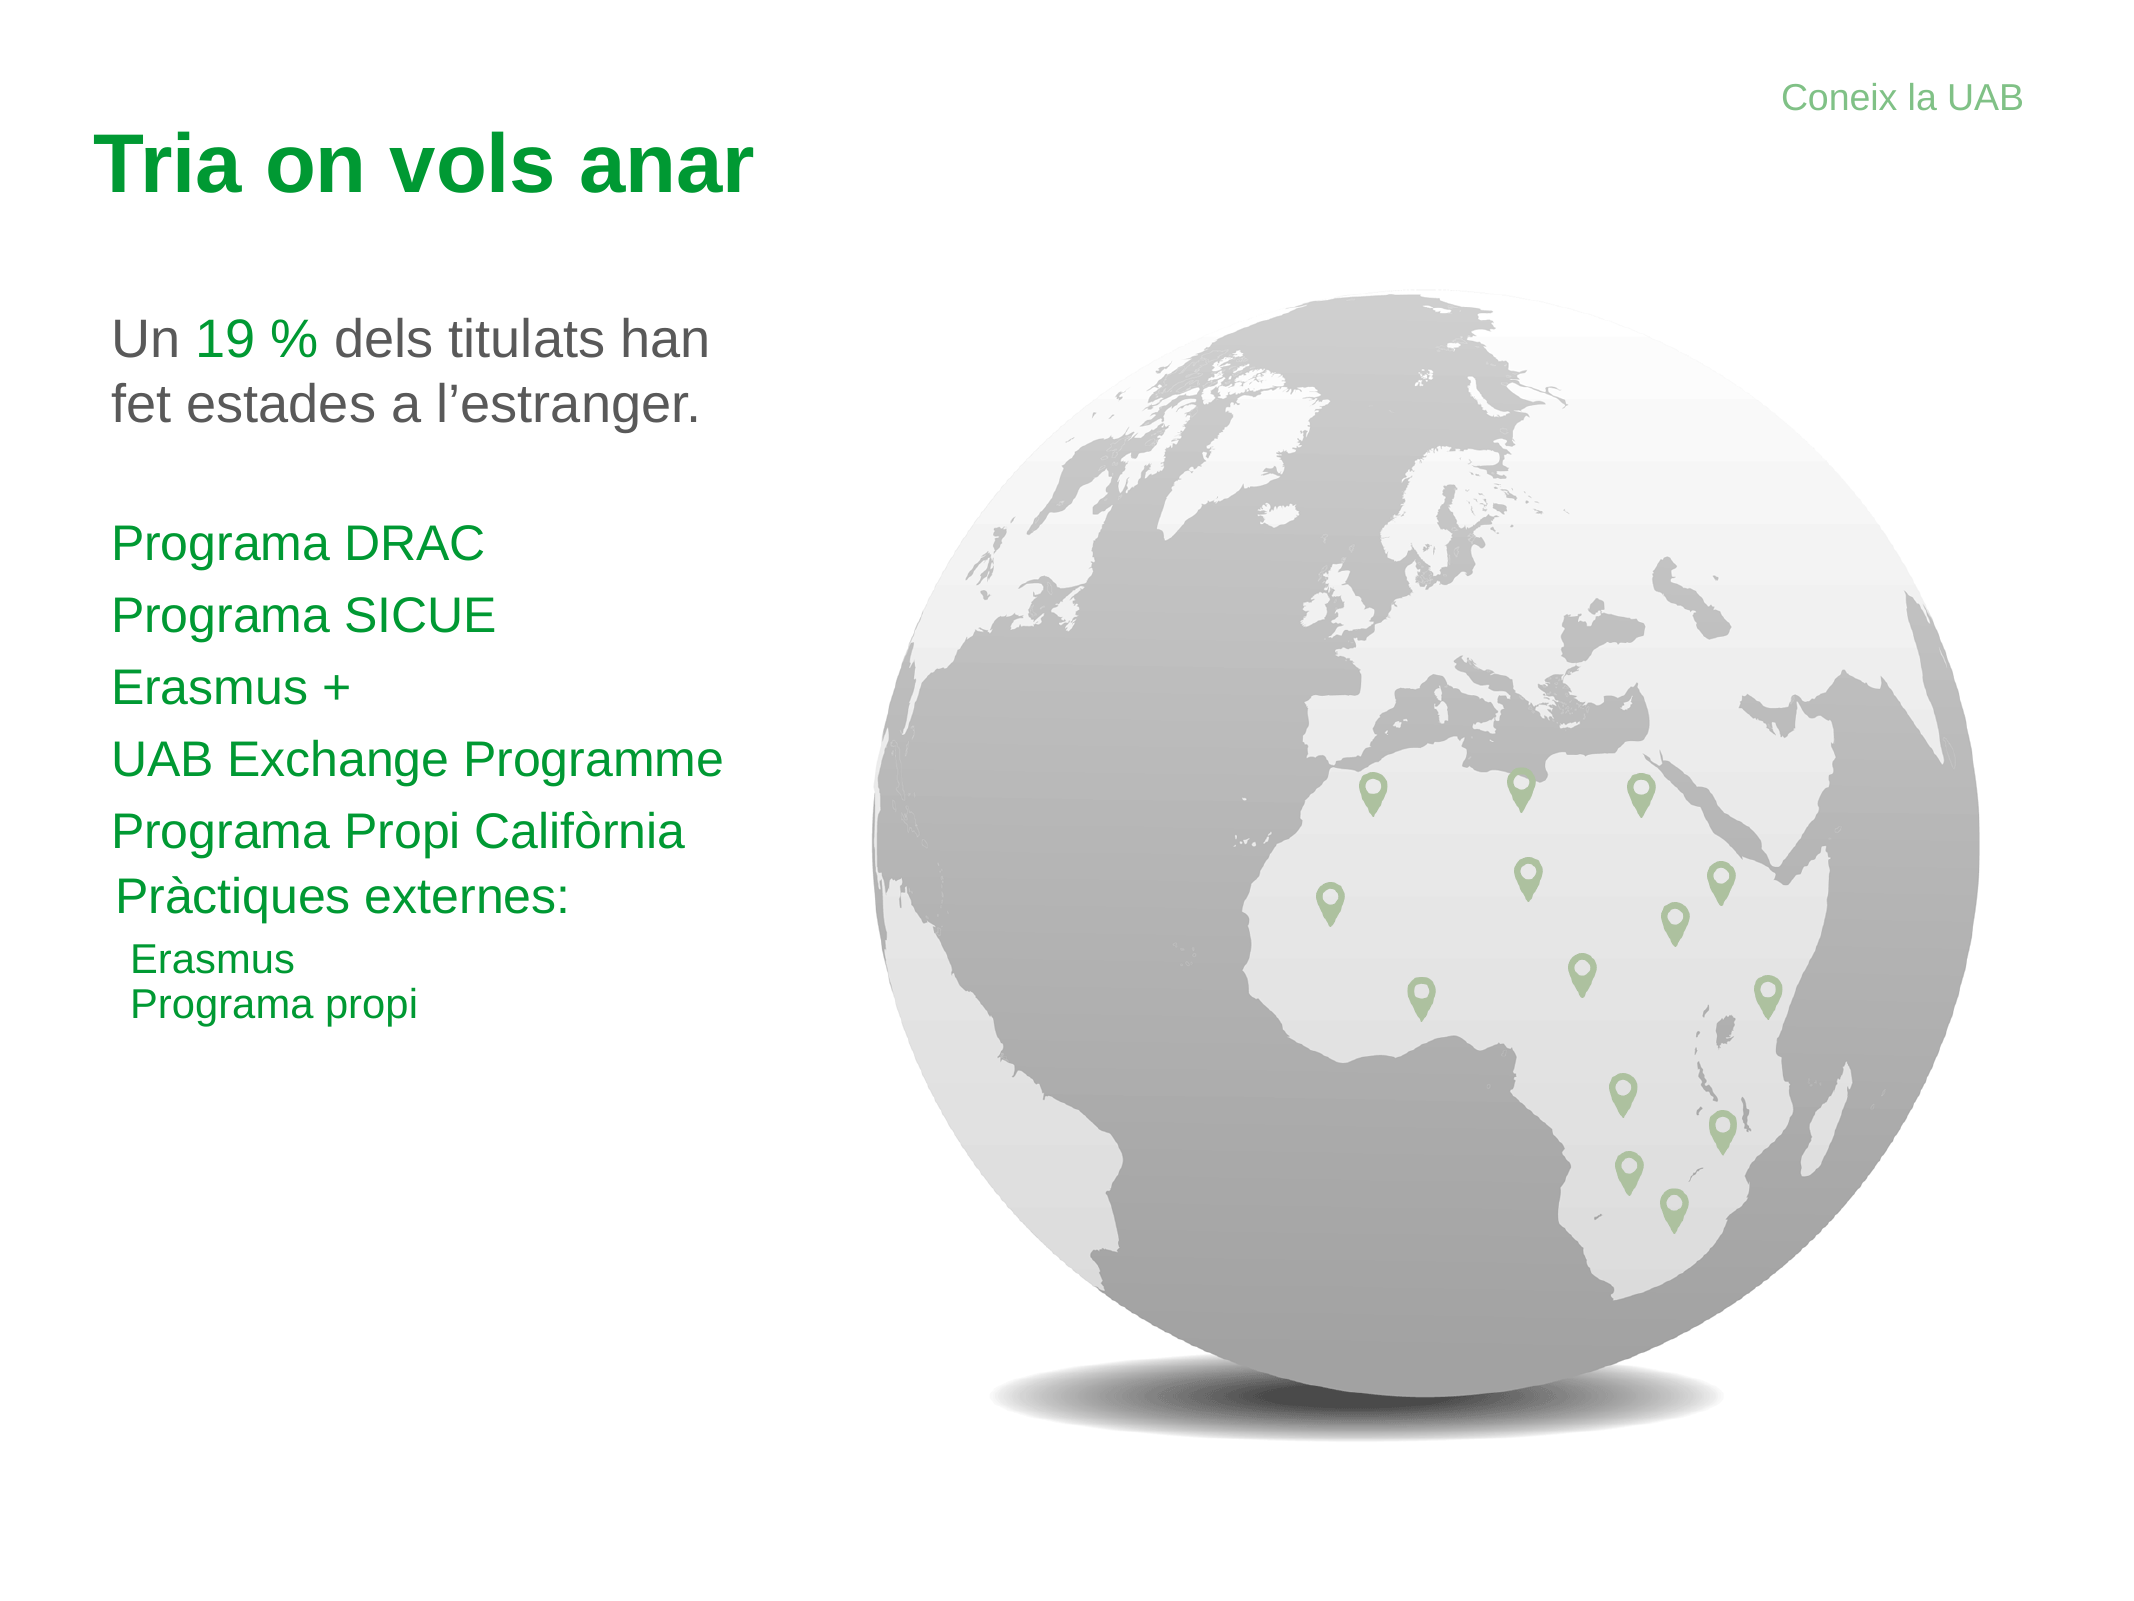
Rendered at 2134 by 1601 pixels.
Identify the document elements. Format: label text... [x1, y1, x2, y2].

text_box Un 19 % dels titulats han fet estades a l’estranger. [96, 295, 752, 441]
text_box Tria on vols anar [78, 101, 771, 217]
text_box Pràctiques externes: Erasmus Programa propi [100, 862, 684, 1036]
picture [757, 143, 2078, 1517]
text_box Coneix la UAB [1765, 65, 2040, 126]
text_box Programa DRAC Programa SICUE Erasmus + UAB Exchange Programme Programa Propi Califòrnia [96, 490, 752, 866]
